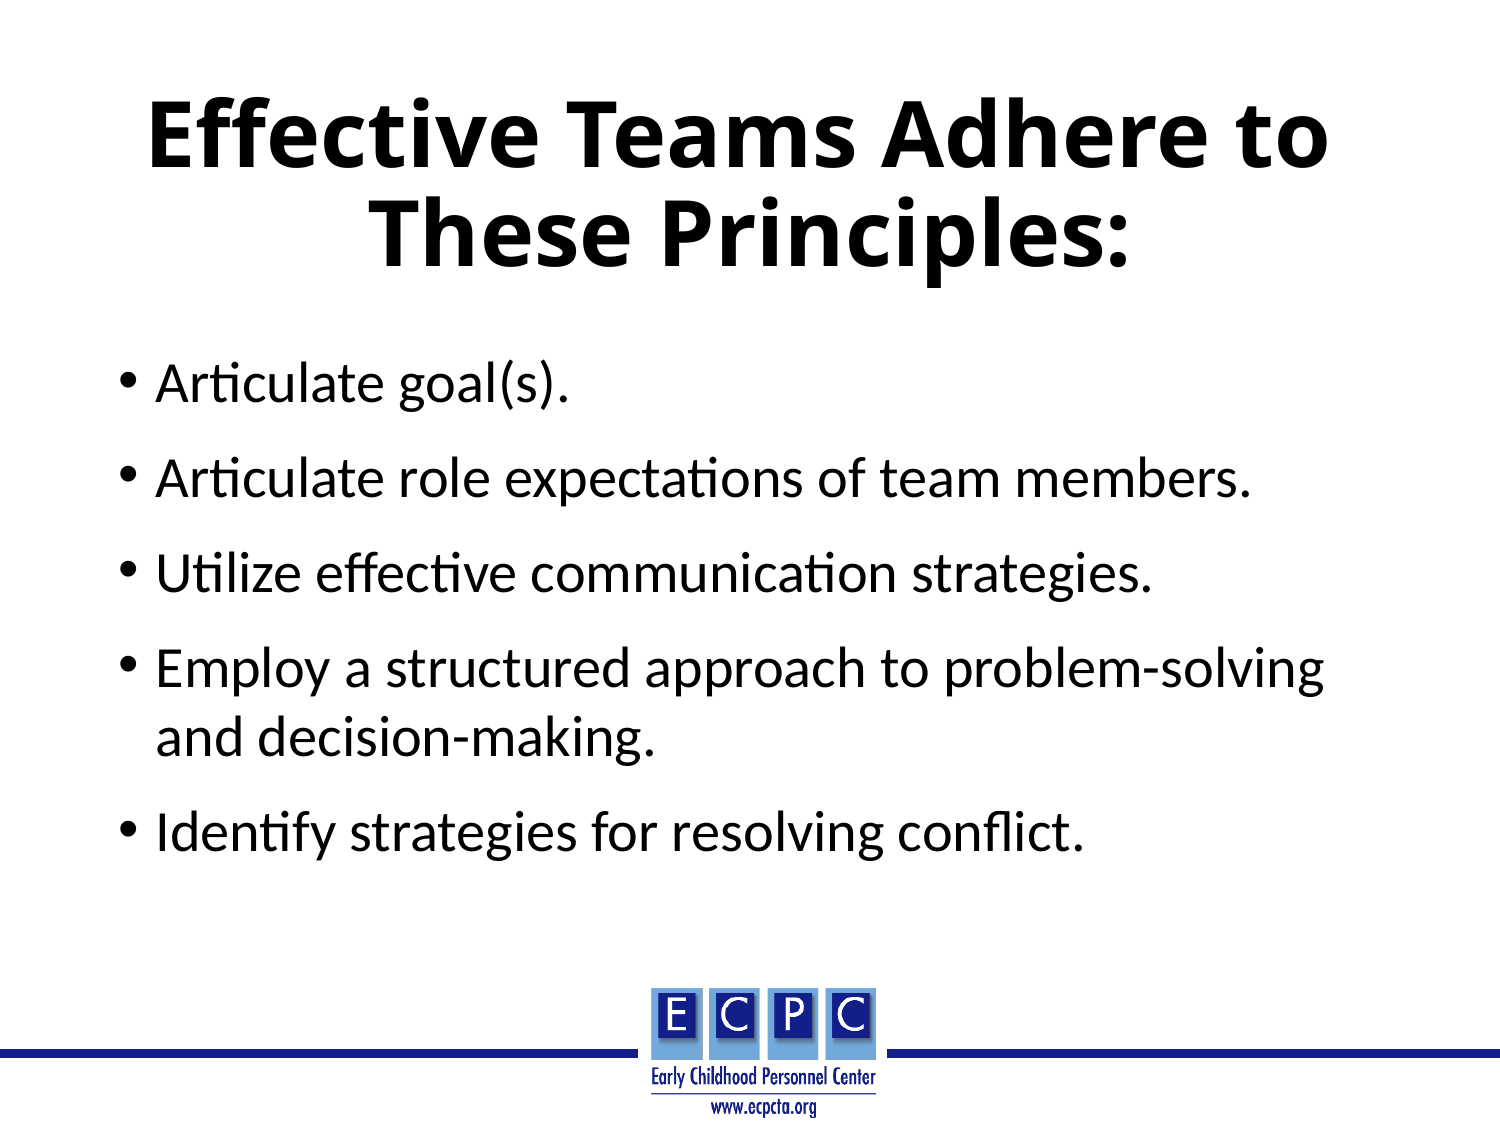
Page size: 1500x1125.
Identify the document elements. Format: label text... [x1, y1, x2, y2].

list Articulate goal(s). Articulate role expectations of team members. Utilize effective communication strategies. Employ a structured approach to problem-solving and decision-making. Identify strategies for resolving conflict. [103, 336, 1397, 1051]
picture [651, 1051, 876, 1118]
title Effective Teams Adhere to These Principles: [103, 78, 1397, 296]
